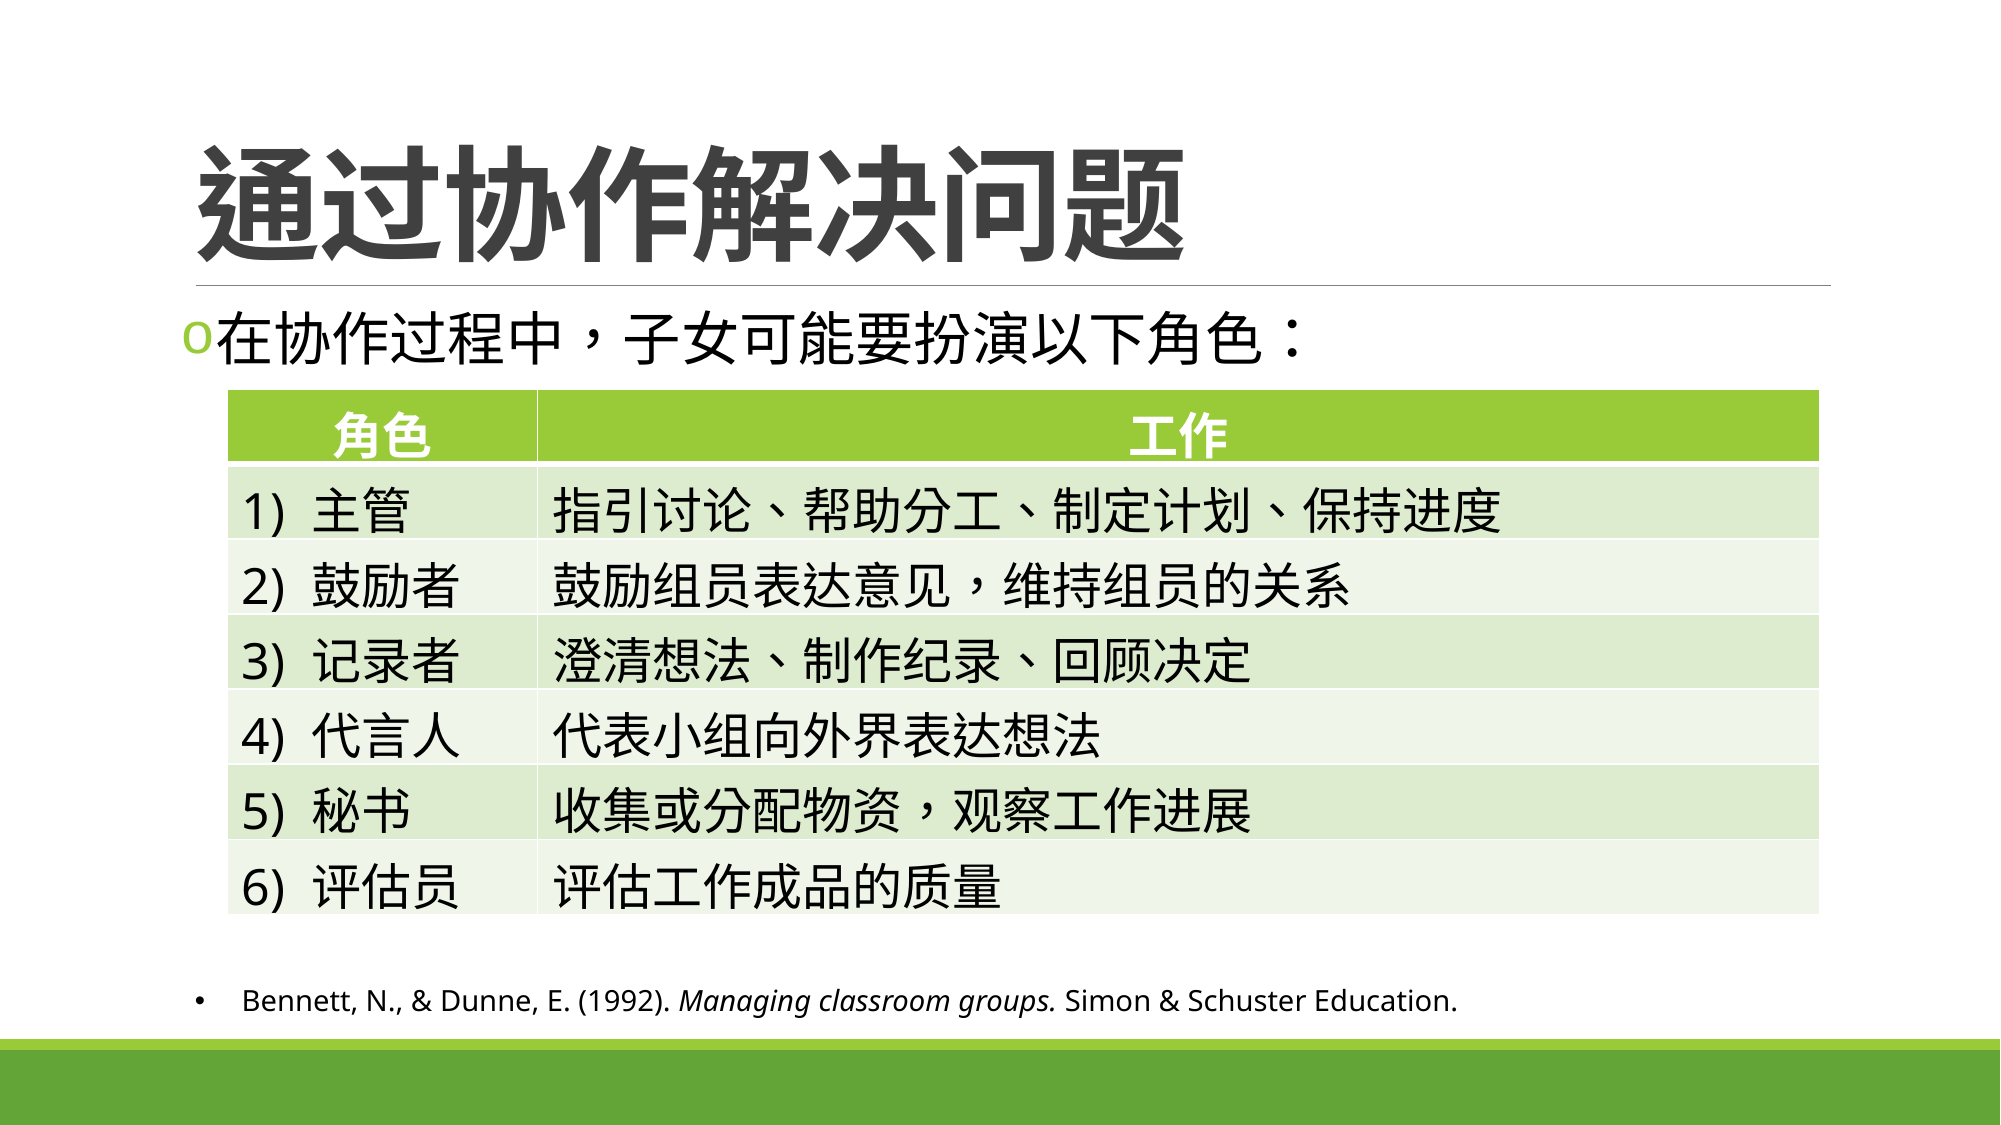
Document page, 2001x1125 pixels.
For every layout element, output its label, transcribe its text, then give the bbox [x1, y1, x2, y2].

table_header 工作 [538, 390, 1819, 461]
table_cell 6) 评估员 [228, 840, 537, 914]
table_cell 澄清想法、制作纪录、回顾决定 [538, 615, 1819, 688]
table_cell 鼓励组员表达意见，维持组员的关系 [538, 540, 1819, 613]
text_box 在协作过程中，子女可能要扮演以下角色： [179, 302, 1830, 415]
table_cell 5) 秘书 [228, 765, 537, 839]
table_cell 评估工作成品的质量 [538, 840, 1819, 914]
table_header 角色 [228, 390, 537, 461]
text_box Bennett, N., & Dunne, E. (1992). Managing classroom groups. Simon & Schuster Education. [179, 975, 1869, 1025]
table_cell 代表小组向外界表达想法 [538, 690, 1819, 763]
table_cell 2) 鼓励者 [228, 540, 537, 613]
table_cell 指引讨论、帮助分工、制定计划、保持进度 [538, 467, 1819, 538]
table_cell 收集或分配物资，观察工作进展 [538, 765, 1819, 839]
title 通过协作解决问题 [180, 47, 1830, 285]
table_cell 3) 记录者 [228, 615, 537, 688]
table_cell 4) 代言人 [228, 690, 537, 763]
table_cell 1) 主管 [228, 467, 537, 538]
